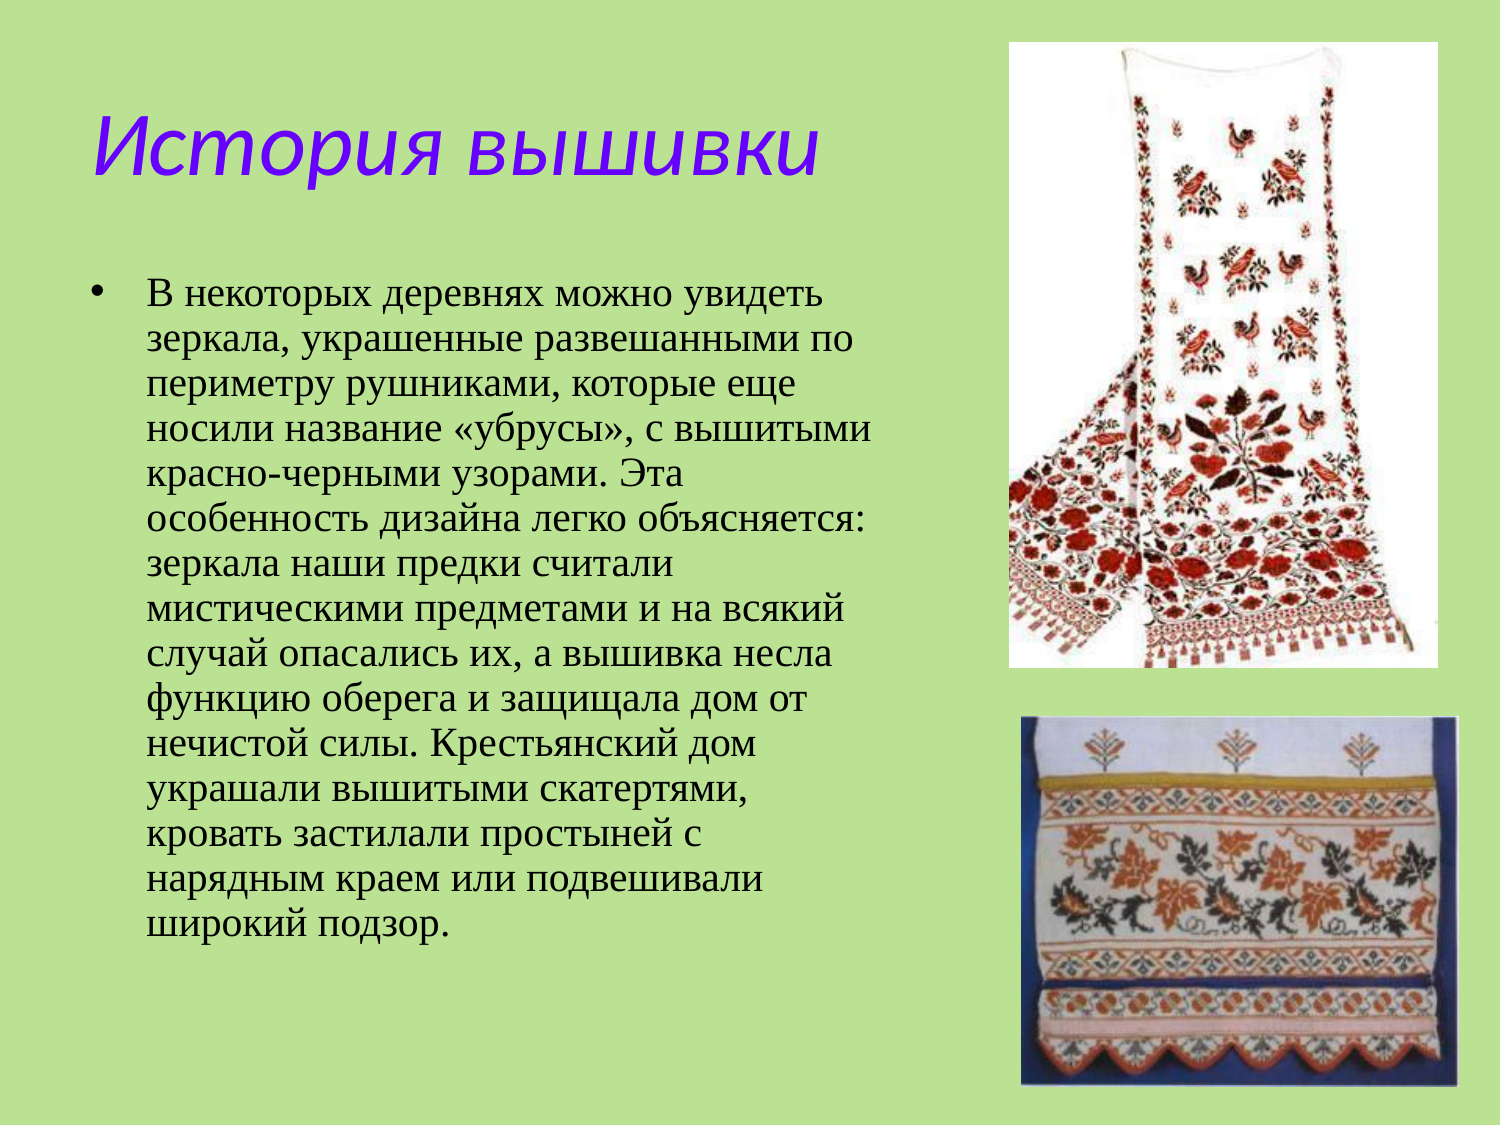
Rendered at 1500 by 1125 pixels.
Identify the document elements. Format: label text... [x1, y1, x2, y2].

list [1021, 715, 1459, 1087]
list В некоторых деревнях можно увидеть зеркала, украшенные развешанными по периметру рушниками, которые еще носили название «убрусы», с вышитыми красно-черными узорами. Эта особенность дизайна легко объясняется: зеркала наши предки считали мистическими предметами и на всякий случай опасались их, а вышивка несла функцию оберега и защищала дом от нечистой силы. Крестьянский дом украшали вышитыми скатертями, кровать застилали простыней с нарядным краем или подвешивали широкий подзор. [75, 262, 892, 1005]
picture [1009, 42, 1439, 668]
title История вышивки [75, 45, 1005, 233]
